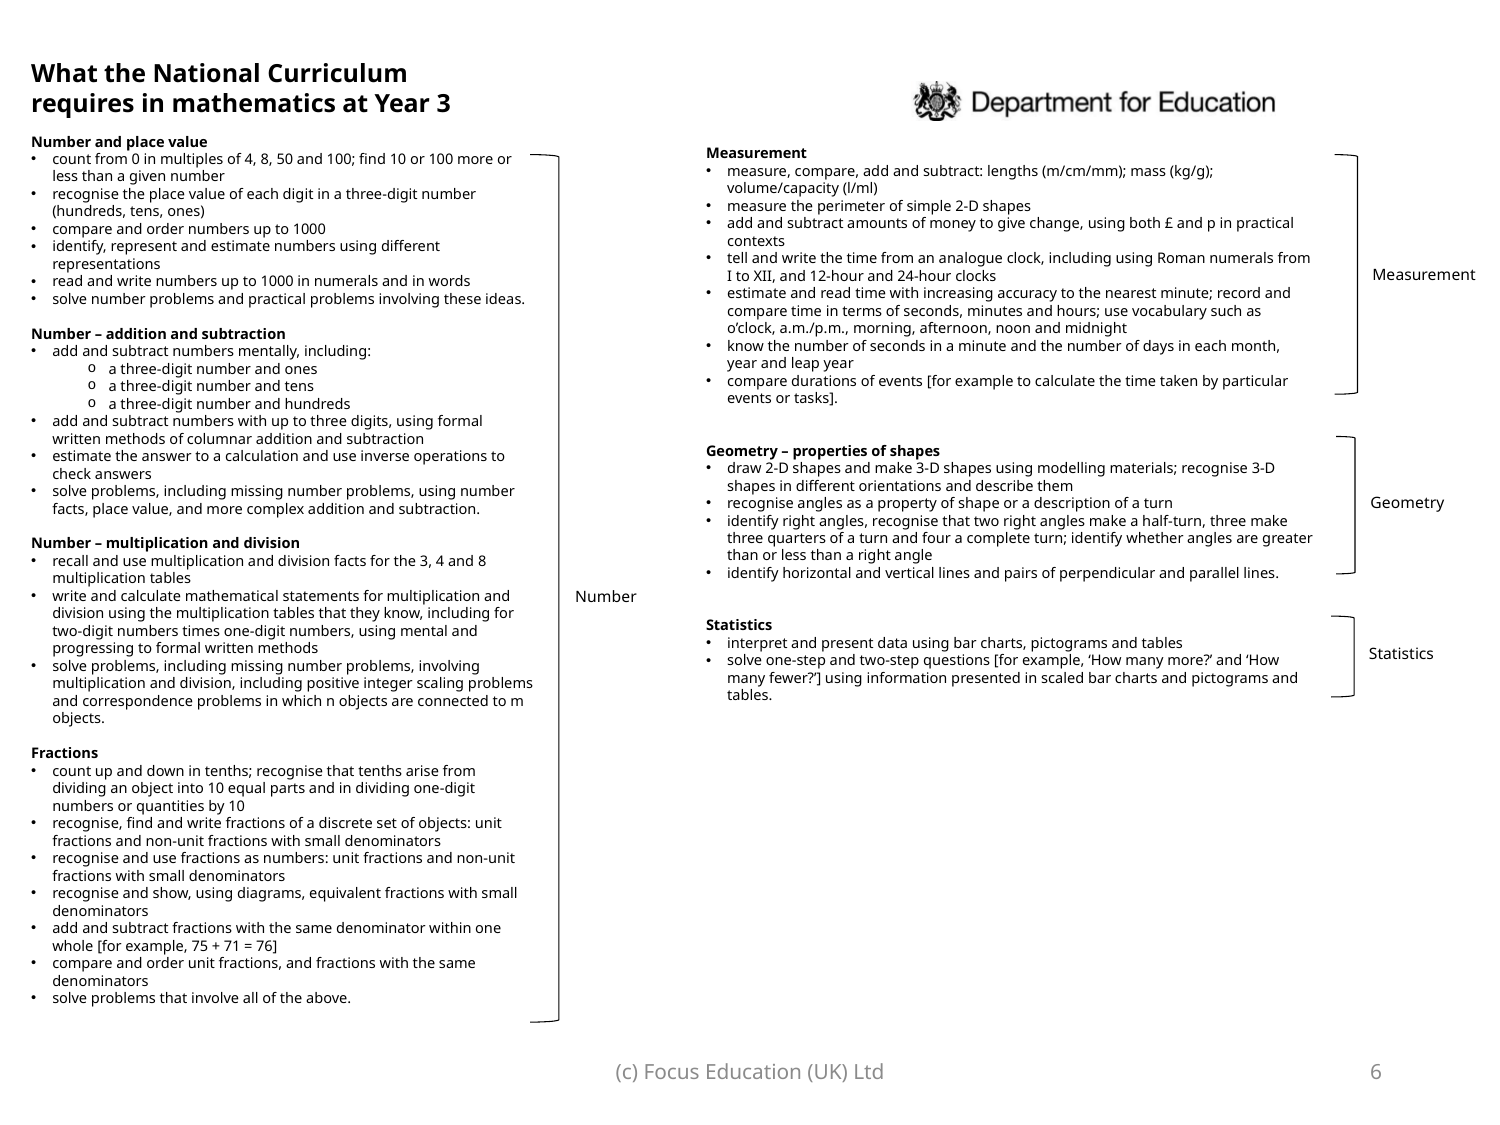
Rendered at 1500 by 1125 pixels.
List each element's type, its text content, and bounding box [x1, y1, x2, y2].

slide_number 6 [1059, 1042, 1397, 1103]
picture [911, 81, 1276, 121]
text_box Number [560, 579, 691, 613]
text_box Statistics [1354, 636, 1500, 671]
text_box Geometry [1355, 486, 1500, 520]
text_box [1331, 615, 1355, 698]
text_box [1336, 435, 1356, 575]
text_box Measurement measure, compare, add and subtract: lengths (m/cm/mm); mass (kg/g); volume/capacity (l/ml) measure the perimeter of simple 2-D shapes add and subtract amounts of money to give change, using both £ and p in practical contexts tell and write the time from an analogue clock, including using Roman numerals from I to XII, and 12-hour and 24-hour clocks estimate and read time with increasing accuracy to the nearest minute; record and compare time in terms of seconds, minutes and hours; use vocabulary such as o’clock, a.m./p.m., morning, afternoon, noon and midnight know the number of seconds in a minute and the number of days in each month, year and leap year compare durations of events [for example to calculate the time taken by particular events or tasks]. Geometry – properties of shapes draw 2-D shapes and make 3-D shapes using modelling materials; recognise 3-D shapes in different orientations and describe them recognise angles as a property of shape or a description of a turn identify right angles, recognise that two right angles make a half-turn, three make three quarters of a turn and four a complete turn; identify whether angles are greater than or less than a right angle identify horizontal and vertical lines and pairs of perpendicular and parallel lines. Statistics interpret and present data using bar charts, pictograms and tables solve one-step and two-step questions [for example, ‘How many more?’ and ‘How many fewer?’] using information presented in scaled bar charts and pictograms and tables. [691, 136, 1329, 711]
footer (c) Focus Education (UK) Ltd [496, 1042, 1004, 1103]
text_box What the National Curriculum requires in mathematics at Year 3 Number and place value count from 0 in multiples of 4, 8, 50 and 100; find 10 or 100 more or less than a given number recognise the place value of each digit in a three-digit number (hundreds, tens, ones) compare and order numbers up to 1000 identify, represent and estimate numbers using different representations read and write numbers up to 1000 in numerals and in words solve number problems and practical problems involving these ideas. Number – addition and subtraction add and subtract numbers mentally, including: a three-digit number and ones a three-digit number and tens a three-digit number and hundreds add and subtract numbers with up to three digits, using formal written methods of columnar addition and subtraction estimate the answer to a calculation and use inverse operations to check answers solve problems, including missing number problems, using number facts, place value, and more complex addition and subtraction. Number – multiplication and division recall and use multiplication and division facts for the 3, 4 and 8 multiplication tables write and calculate mathematical statements for multiplication and division using the multiplication tables that they know, including for two-digit numbers times one-digit numbers, using mental and progressing to formal written methods solve problems, including missing number problems, involving multiplication and division, including positive integer scaling problems and correspondence problems in which n objects are connected to m objects. Fractions count up and down in tenths; recognise that tenths arise from dividing an object into 10 equal parts and in dividing one-digit numbers or quantities by 10 recognise, find and write fractions of a discrete set of objects: unit fractions and non-unit fractions with small denominators recognise and use fractions as numbers: unit fractions and non-unit fractions with small denominators recognise and show, using diagrams, equivalent fractions with small denominators add and subtract fractions with the same denominator within one whole [for example, 75 + 71 = 76] compare and order unit fractions, and fractions with the same denominators solve problems that involve all of the above. [16, 50, 549, 1014]
text_box [530, 154, 560, 1023]
text_box Measurement [1357, 257, 1500, 291]
text_box [1334, 154, 1359, 395]
